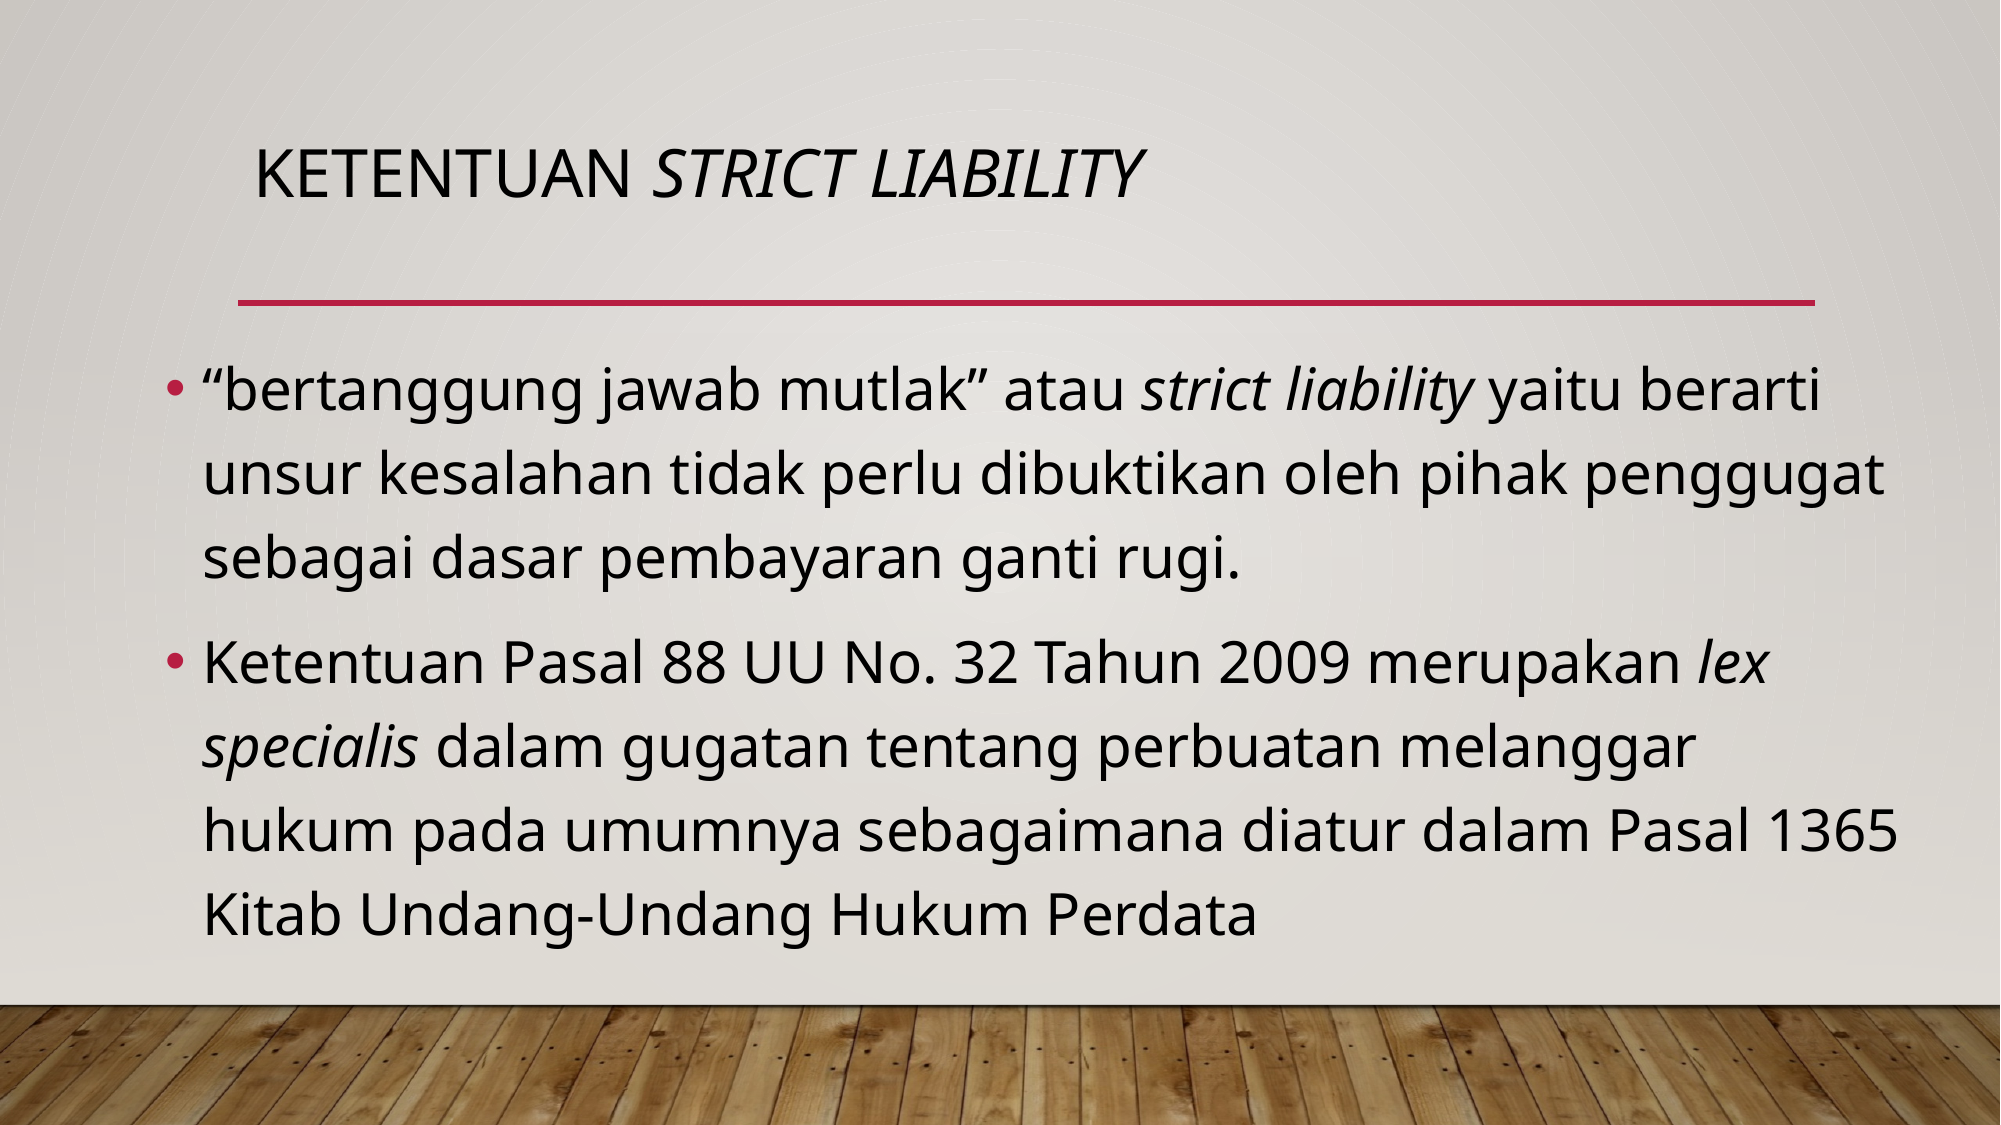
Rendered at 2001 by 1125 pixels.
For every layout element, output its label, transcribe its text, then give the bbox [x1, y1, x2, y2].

picture [0, 1005, 2000, 1125]
title Ketentuan Strict liability [238, 131, 1814, 305]
list “bertanggung jawab mutlak” atau strict liability yaitu berarti unsur kesalahan tidak perlu dibuktikan oleh pihak penggugat sebagai dasar pembayaran ganti rugi. Ketentuan Pasal 88 UU No. 32 Tahun 2009 merupakan lex specialis dalam gugatan tentang perbuatan melanggar hukum pada umumnya sebagaimana diatur dalam Pasal 1365 Kitab Undang-Undang Hukum Perdata [150, 330, 1919, 954]
